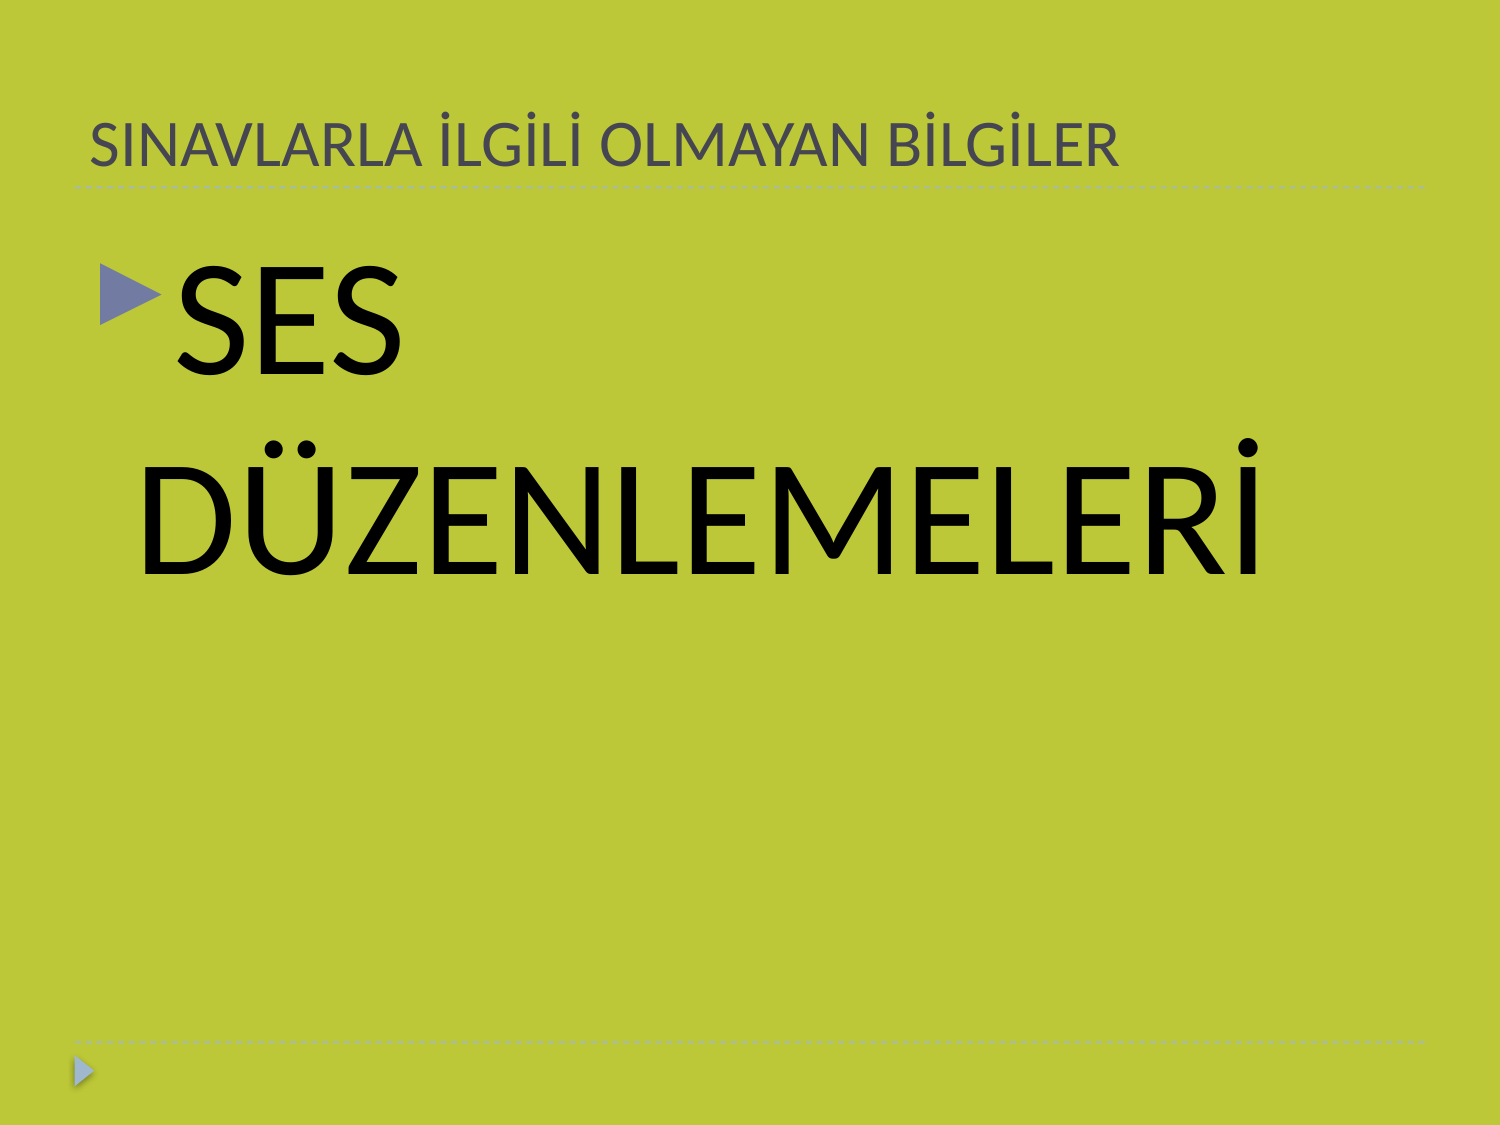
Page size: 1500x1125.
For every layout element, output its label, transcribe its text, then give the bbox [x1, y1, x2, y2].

list SES DÜZENLEMELERİ [75, 200, 1425, 1010]
title SINAVLARLA İLGİLİ OLMAYAN BİLGİLER [75, 24, 1425, 188]
